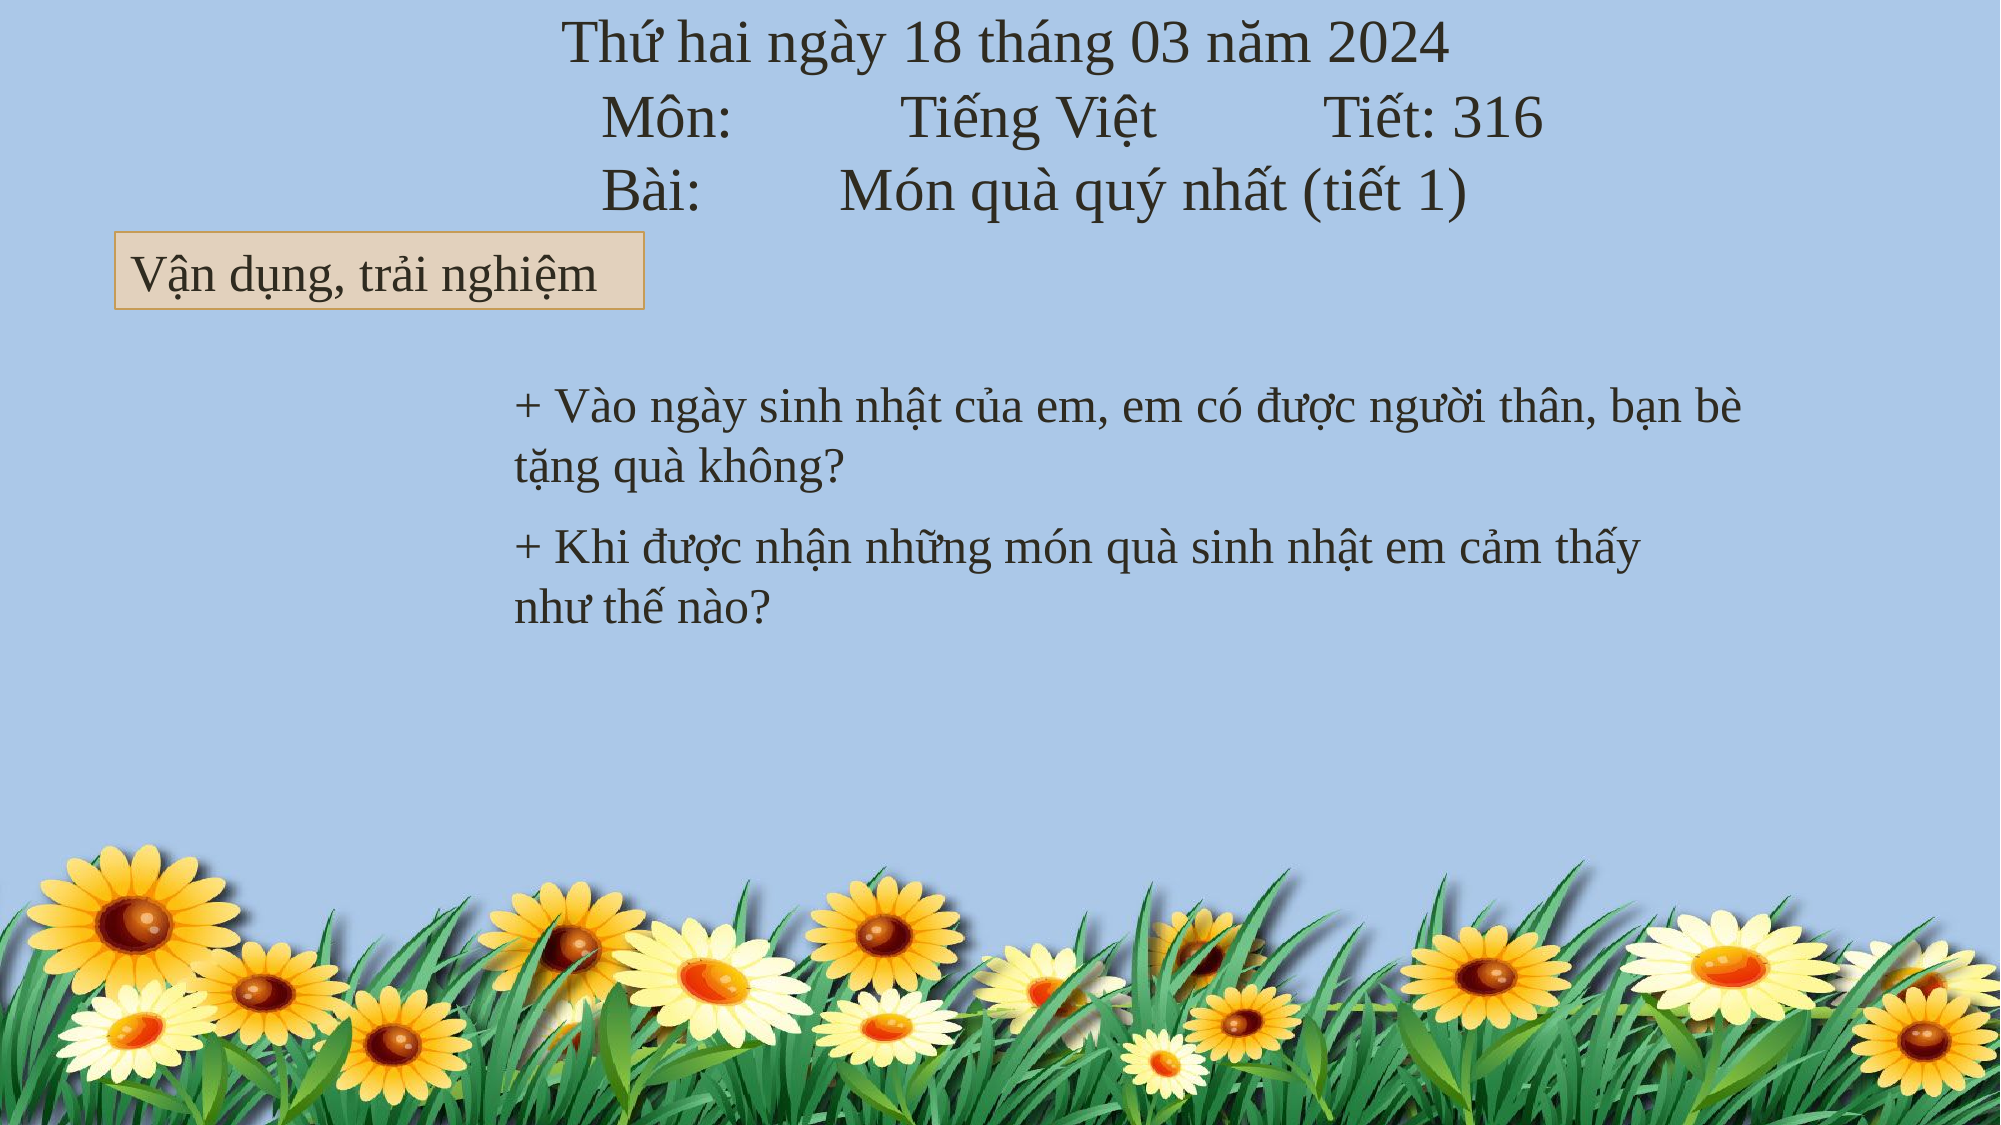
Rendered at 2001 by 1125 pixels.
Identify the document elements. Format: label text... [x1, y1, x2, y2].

text_box + Khi được nhận những món quà sinh nhật em cảm thấy như thế nào? [499, 461, 1669, 642]
text_box Vận dụng, trải nghiệm [114, 231, 645, 310]
text_box Thứ hai ngày 18 tháng 03 năm 2024 Môn: Tiếng Việt Tiết: 316 Bài: Món quà quý nhất (tiết 1) [311, 0, 1591, 248]
text_box + Vào ngày sinh nhật của em, em có được người thân, bạn bè tặng quà không? [500, 364, 1769, 500]
picture [0, 0, 2000, 1125]
